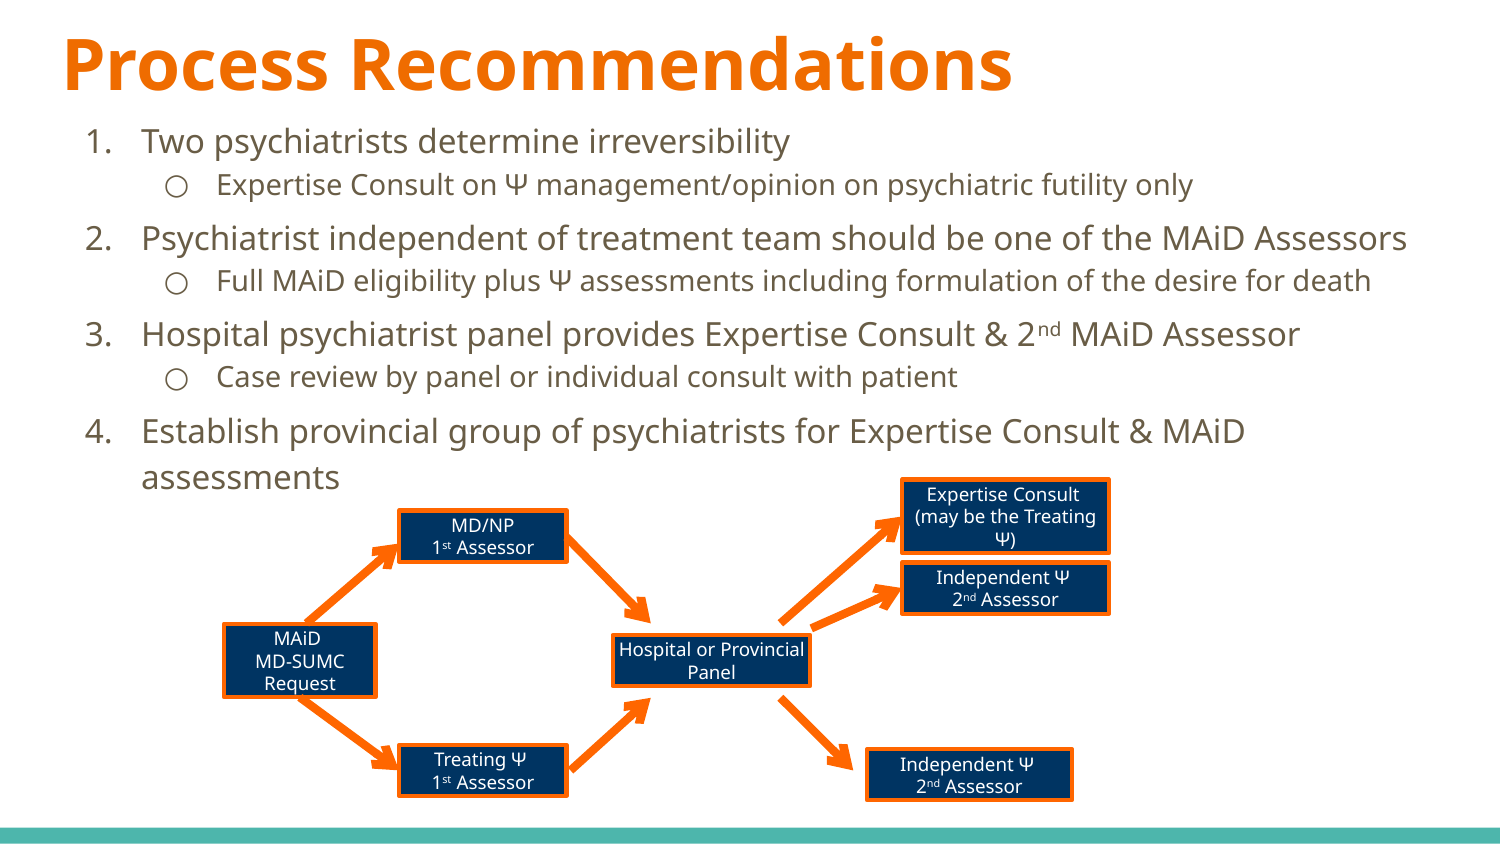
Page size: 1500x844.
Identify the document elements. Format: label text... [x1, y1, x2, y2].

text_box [780, 516, 903, 624]
text_box Hospital or Provincial Panel [612, 634, 811, 687]
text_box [306, 543, 400, 624]
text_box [570, 697, 651, 771]
text_box MAiD MD-SUMC Request [224, 623, 376, 698]
text_box Expertise Consult (may be the Treating Ψ) [902, 479, 1109, 554]
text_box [811, 587, 903, 629]
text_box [299, 697, 400, 771]
text_box Independent Ψ 2nd Assessor [867, 749, 1072, 801]
text_box MD/NP 1st Assessor [399, 510, 567, 562]
list Two psychiatrists determine irreversibility Expertise Consult on Ψ management/opinion on psychiatric futility only Psychiatrist independent of treatment team should be one of the MAiD Assessors Full MAiD eligibility plus Ψ assessments including formulation of the desire for death Hospital psychiatrist panel provides Expertise Consult & 2nd MAiD Assessor Case review by panel or individual consult with patient Establish provincial group of psychiatrists for Expertise Consult & MAiD assessments [51, 99, 1449, 368]
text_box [780, 697, 854, 771]
title Process Recommendations [46, 4, 1444, 121]
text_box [566, 536, 651, 624]
text_box Treating Ψ 1st Assessor [399, 744, 567, 796]
text_box Independent Ψ 2nd Assessor [907, 562, 1109, 614]
